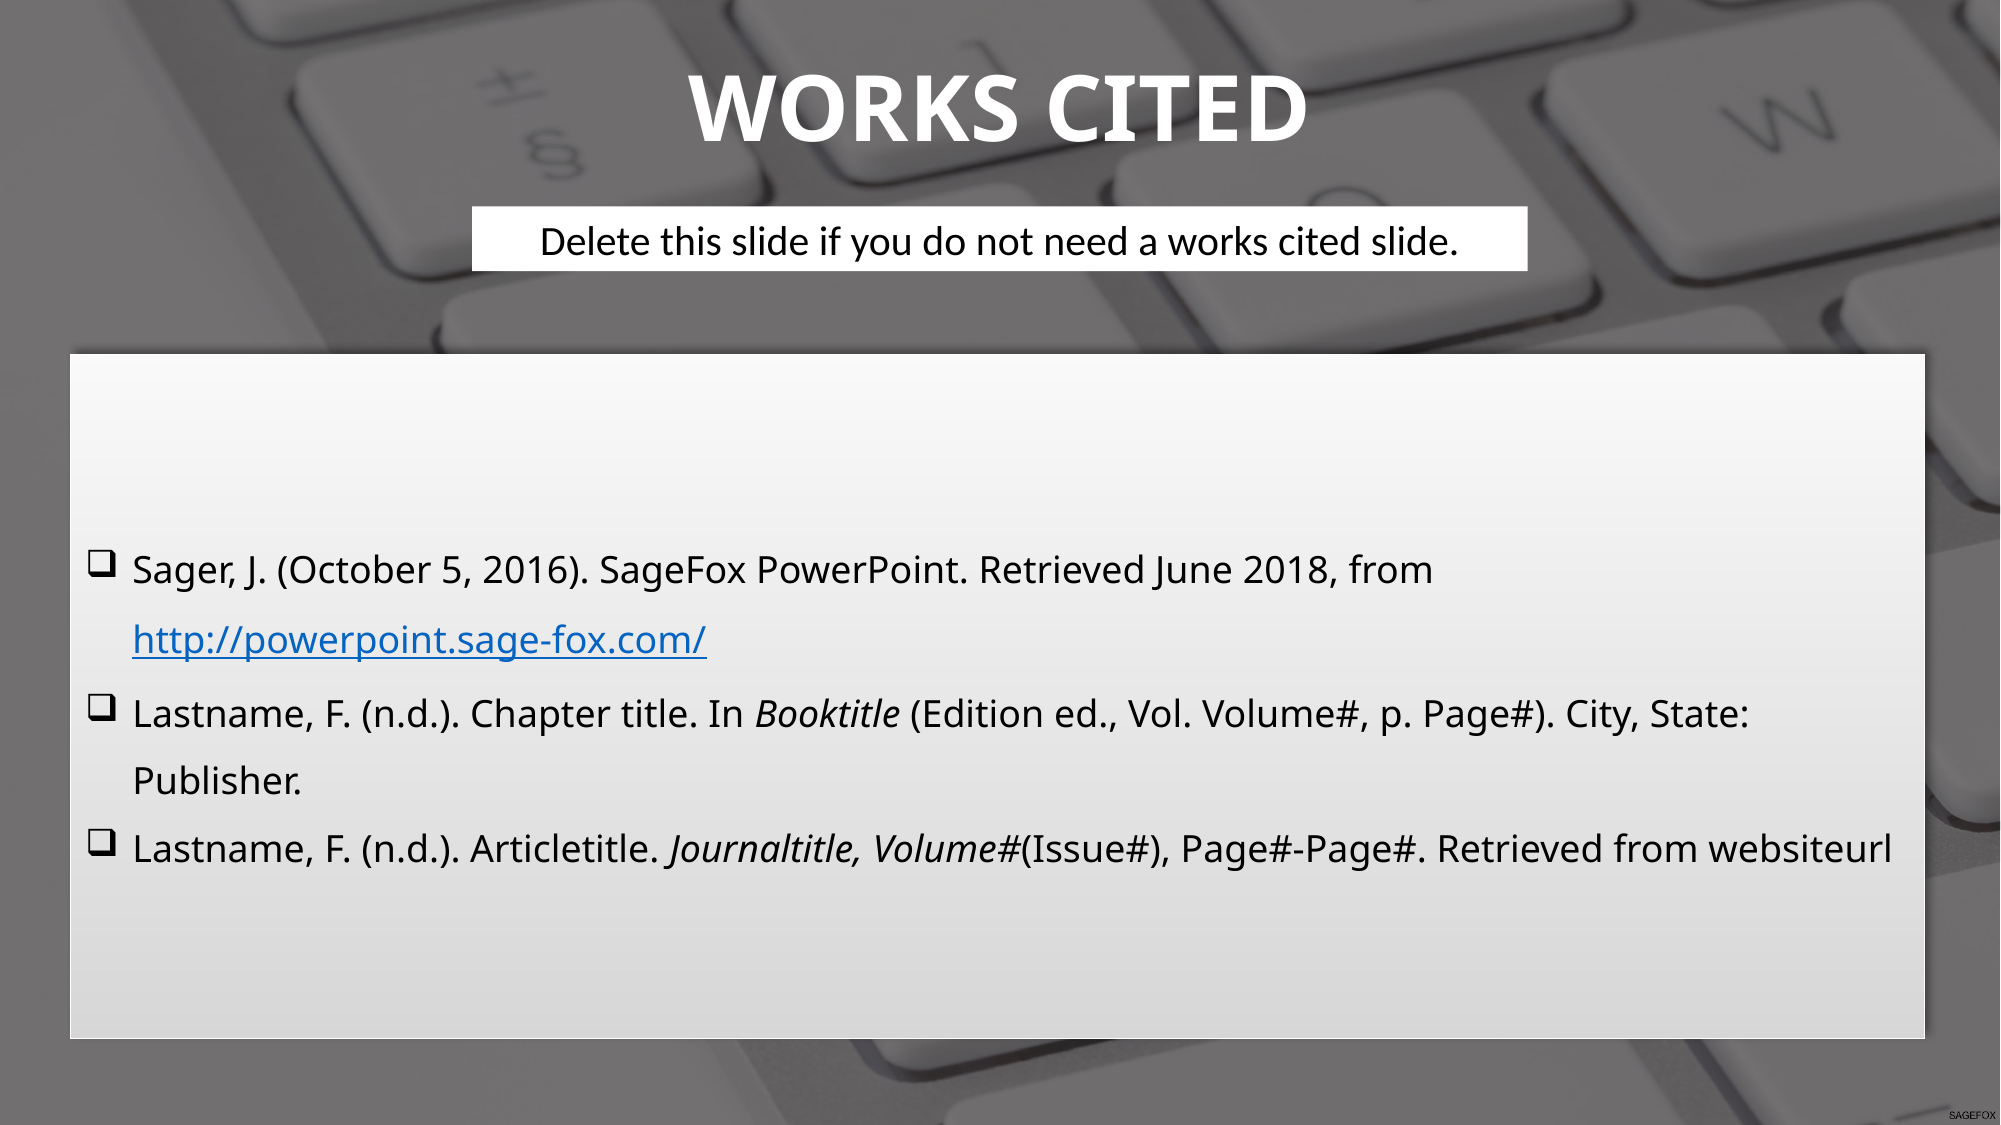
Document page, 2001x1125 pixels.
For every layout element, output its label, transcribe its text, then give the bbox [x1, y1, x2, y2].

text_box Sager, J. (October 5, 2016). SageFox PowerPoint. Retrieved June 2018, from http://powerpoint.sage-fox.com/ Lastname, F. (n.d.). Chapter title. In Booktitle (Edition ed., Vol. Volume#, p. Page#). City, State: Publisher. Lastname, F. (n.d.). Articletitle. Journaltitle, Volume#(Issue#), Page#-Page#. Retrieved from websiteurl [70, 354, 1925, 1039]
picture [1925, 0, 2001, 1125]
text_box WORKS CITED [548, 42, 1452, 167]
text_box Delete this slide if you do not need a works cited slide. [472, 206, 1528, 272]
